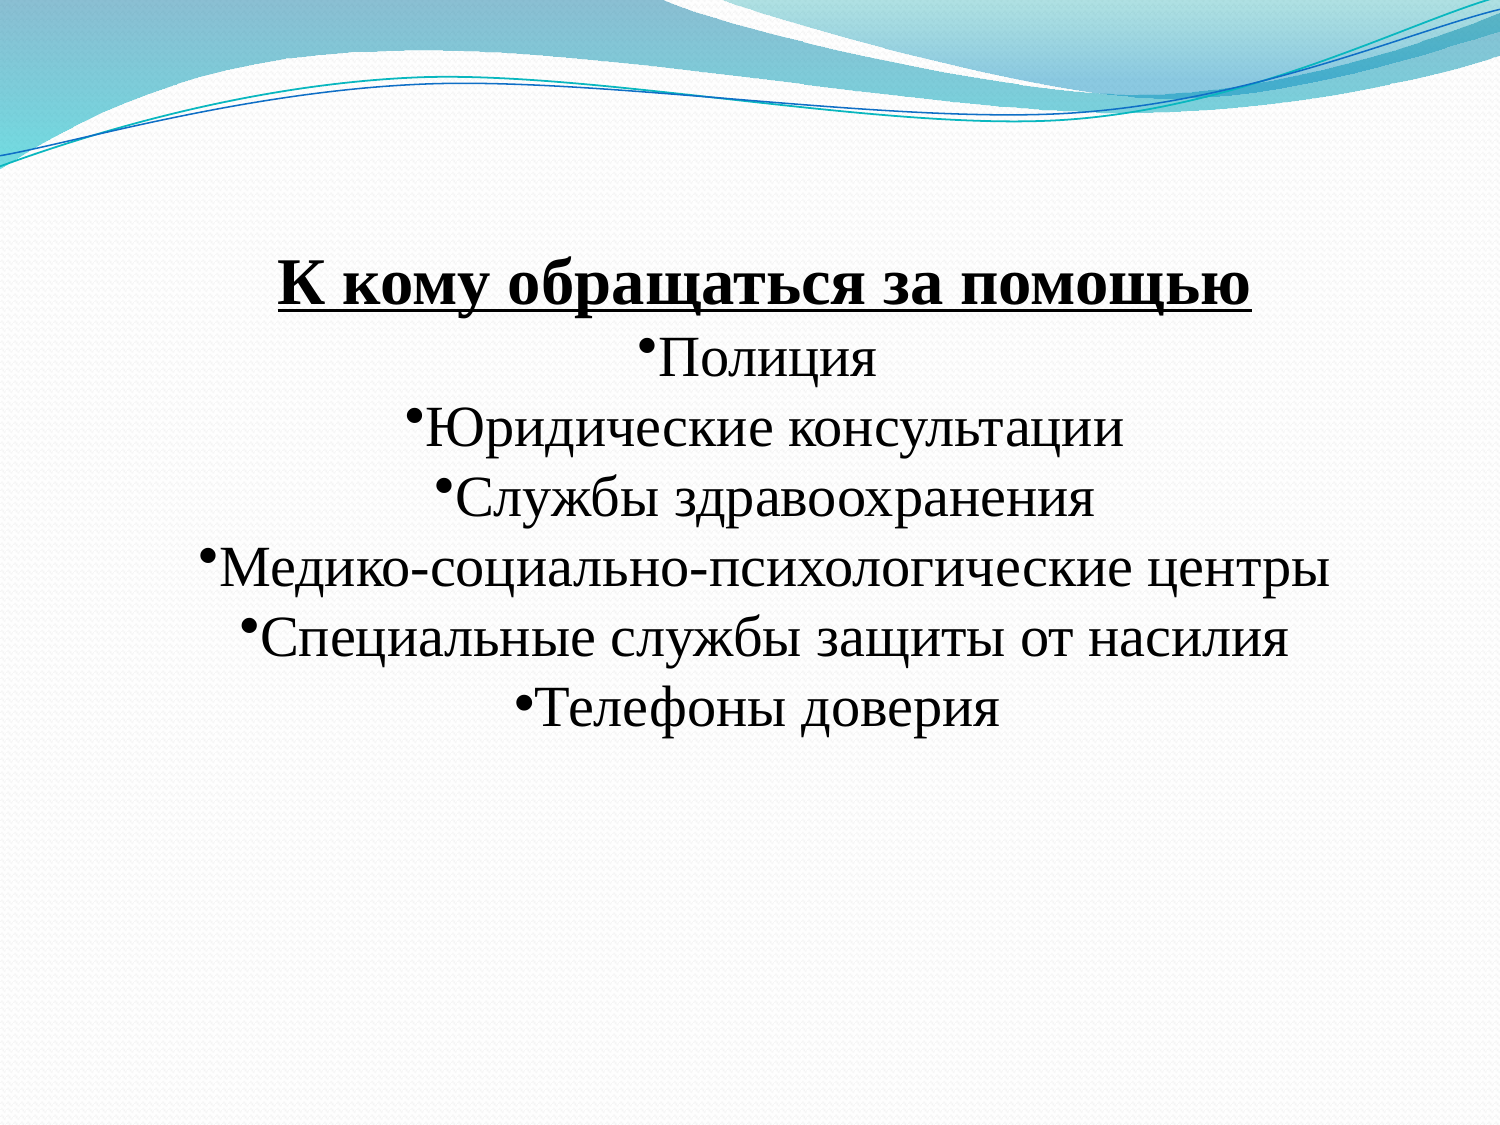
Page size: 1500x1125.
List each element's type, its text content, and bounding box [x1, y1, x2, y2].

text_box К кому обращаться за помощью Полиция Юридические консультации Службы здравоохранения Медико-социально-психологические центры Специальные службы защиты от насилия Телефоны доверия [0, 230, 1500, 746]
